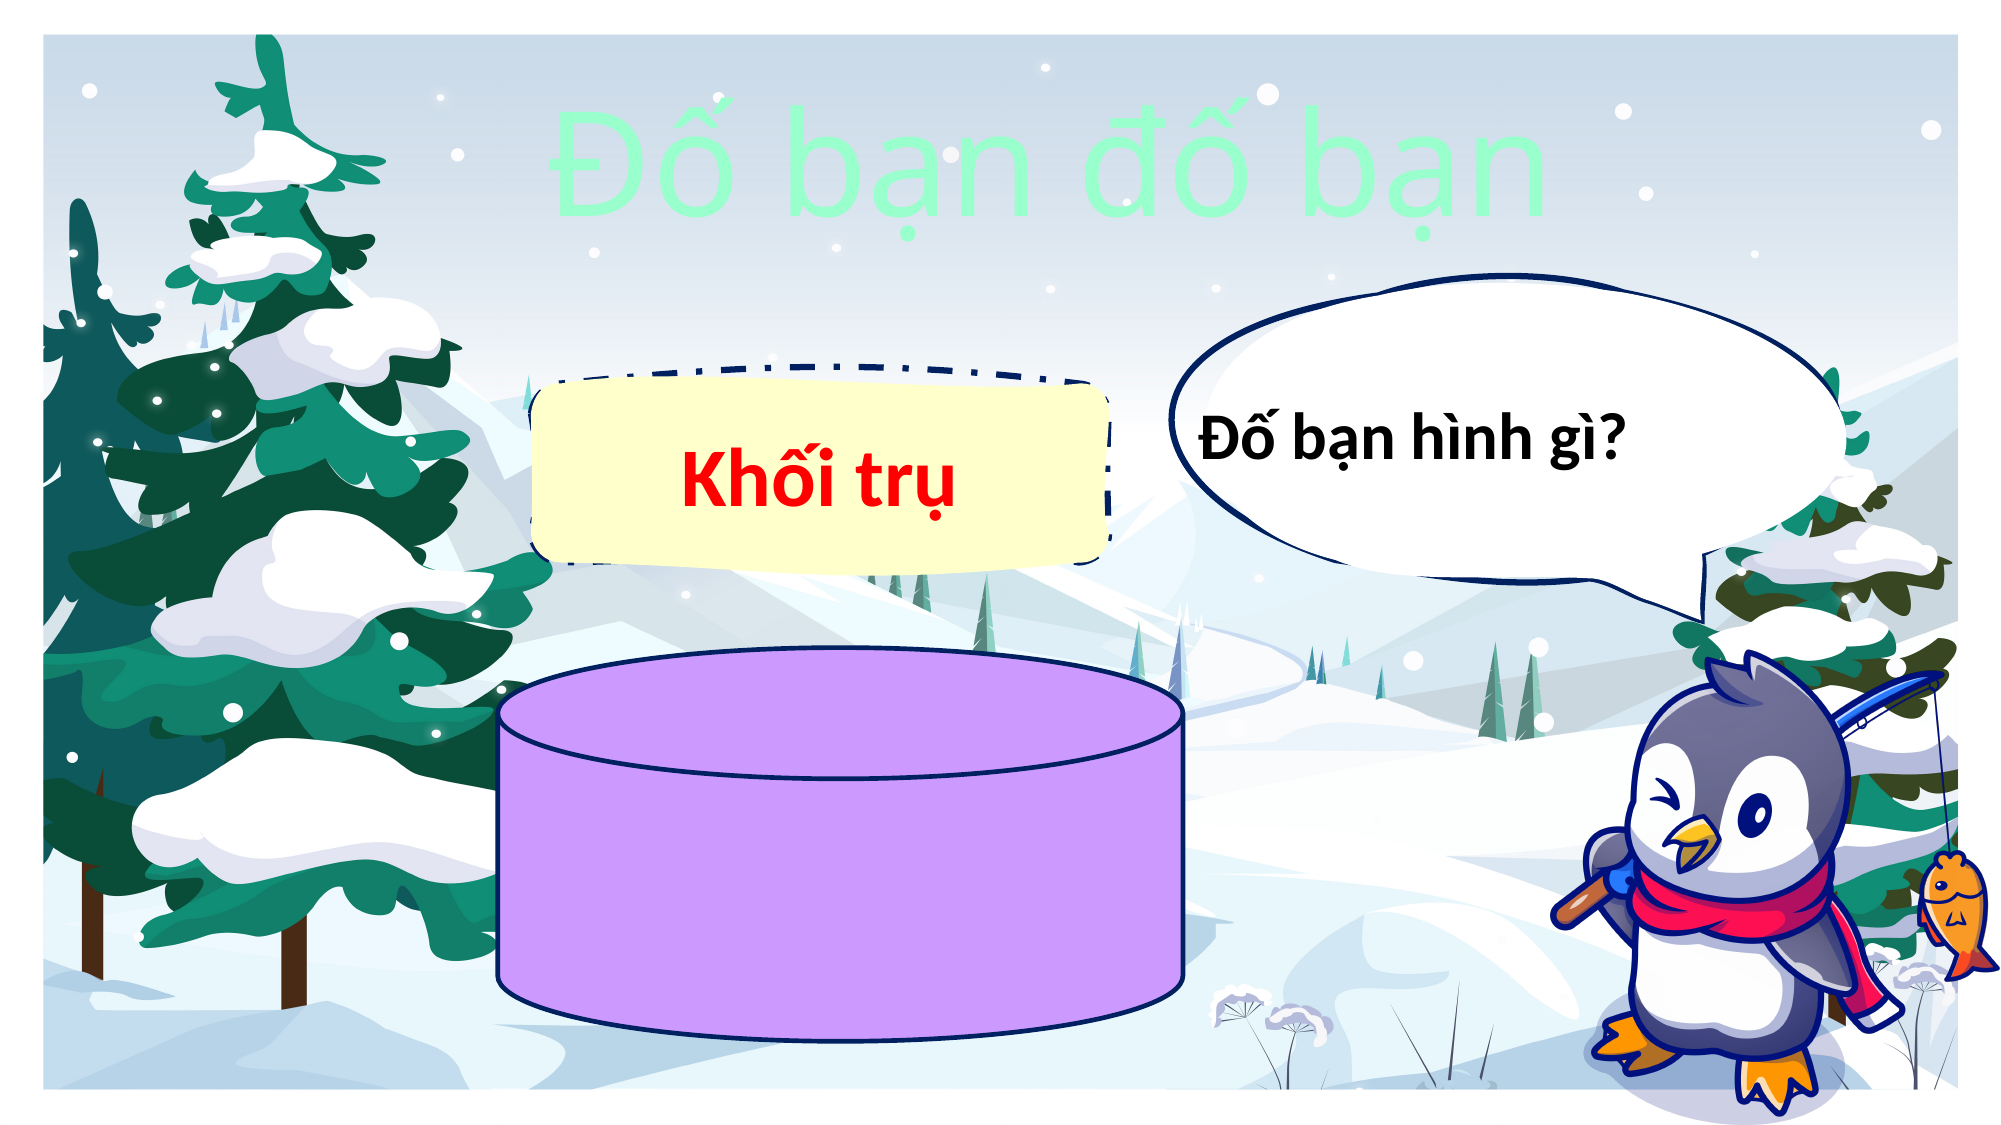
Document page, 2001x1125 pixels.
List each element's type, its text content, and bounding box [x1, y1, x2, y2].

text_box Khối trụ [529, 373, 1110, 576]
text_box Đố bạn đố bạn [530, 63, 1582, 253]
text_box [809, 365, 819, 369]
picture [0, 0, 2001, 1125]
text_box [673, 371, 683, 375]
text_box Đố bạn hình gì? [1170, 274, 1847, 622]
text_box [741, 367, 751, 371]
text_box [496, 646, 1184, 1043]
